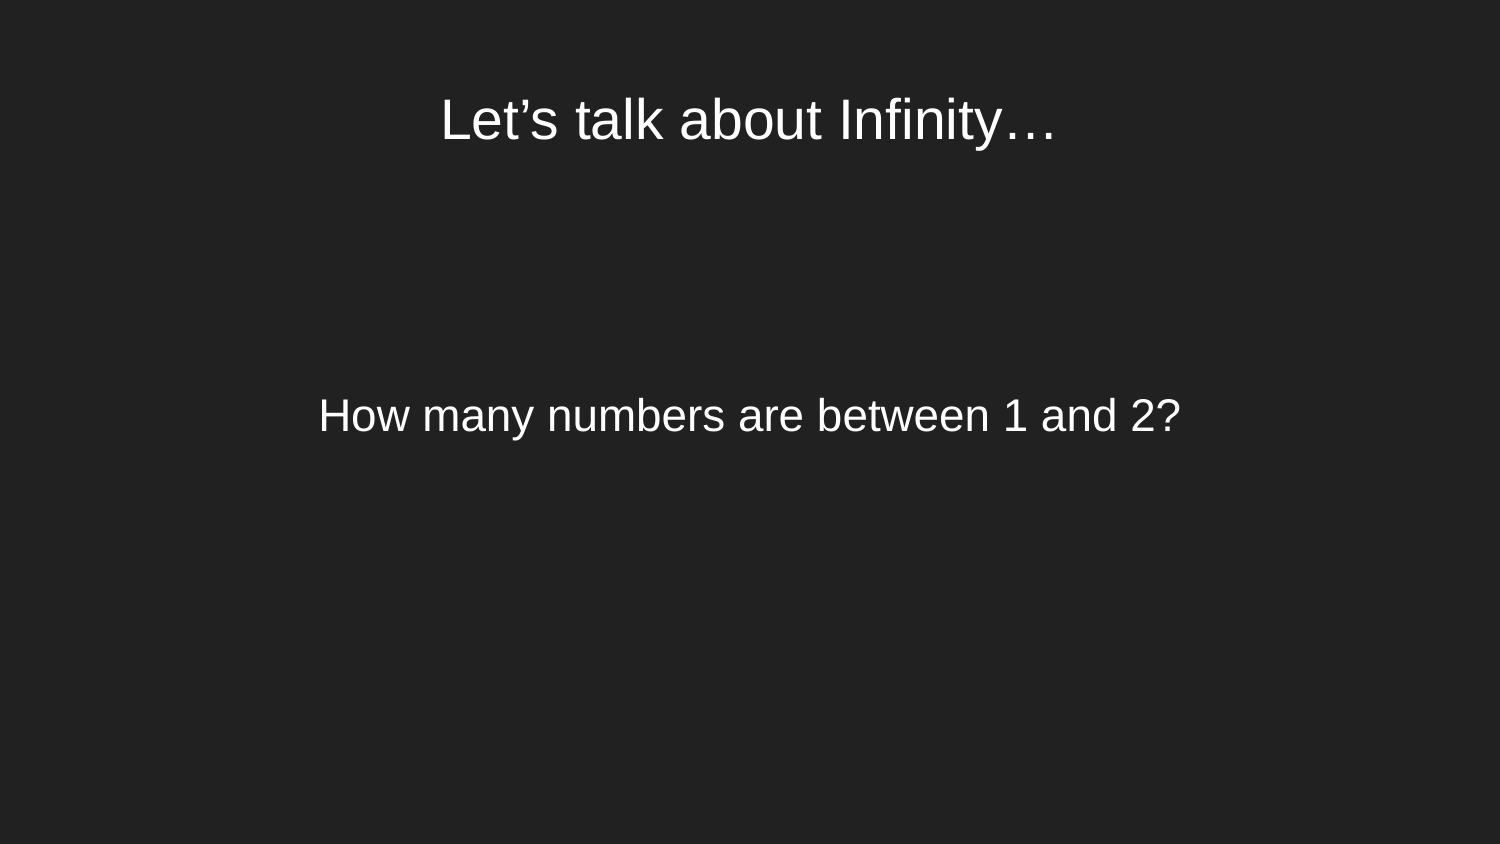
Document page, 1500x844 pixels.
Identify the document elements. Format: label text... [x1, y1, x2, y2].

title Let’s talk about Infinity… [51, 72, 1449, 167]
list How many numbers are between 1 and 2? [51, 189, 1449, 564]
